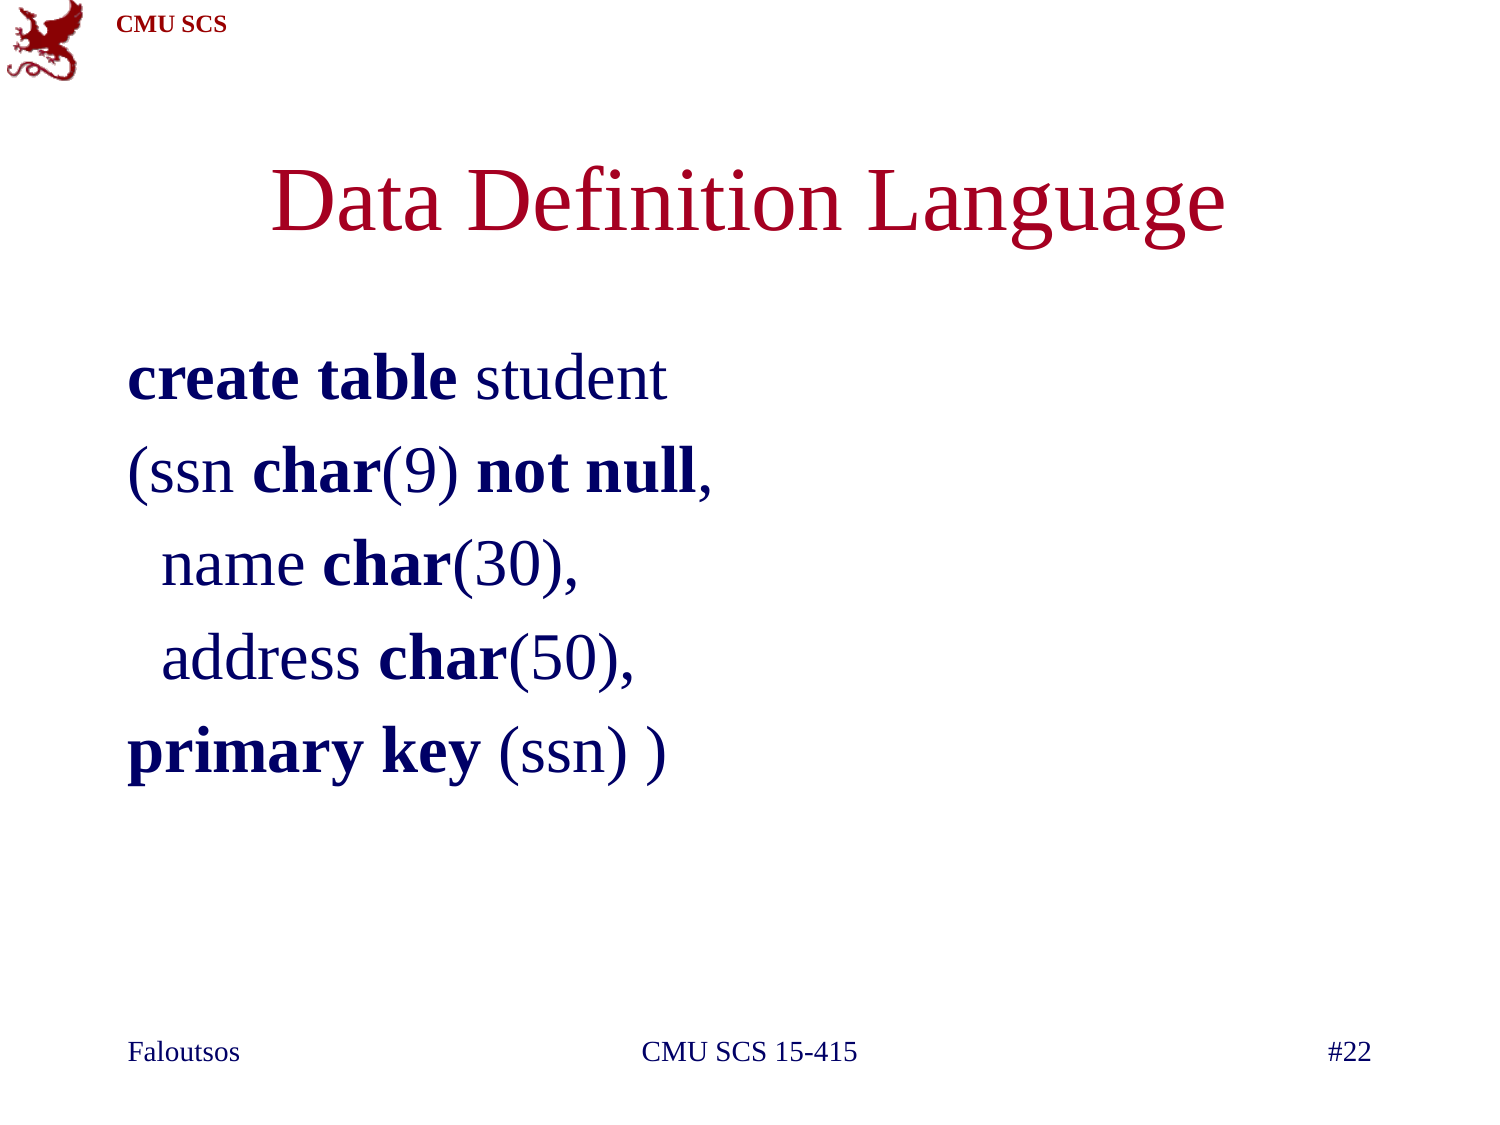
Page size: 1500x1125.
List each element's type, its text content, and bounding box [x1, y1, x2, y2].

picture [6, 0, 85, 82]
title Data Definition Language [112, 99, 1388, 288]
list create table student (ssn char(9) not null, name char(30), address char(50), primary key (ssn) ) [112, 324, 1388, 1001]
footer CMU SCS 15-415 [512, 1024, 988, 1101]
slide_number #22 [1074, 1024, 1388, 1101]
slide_number Faloutsos [112, 1024, 426, 1101]
